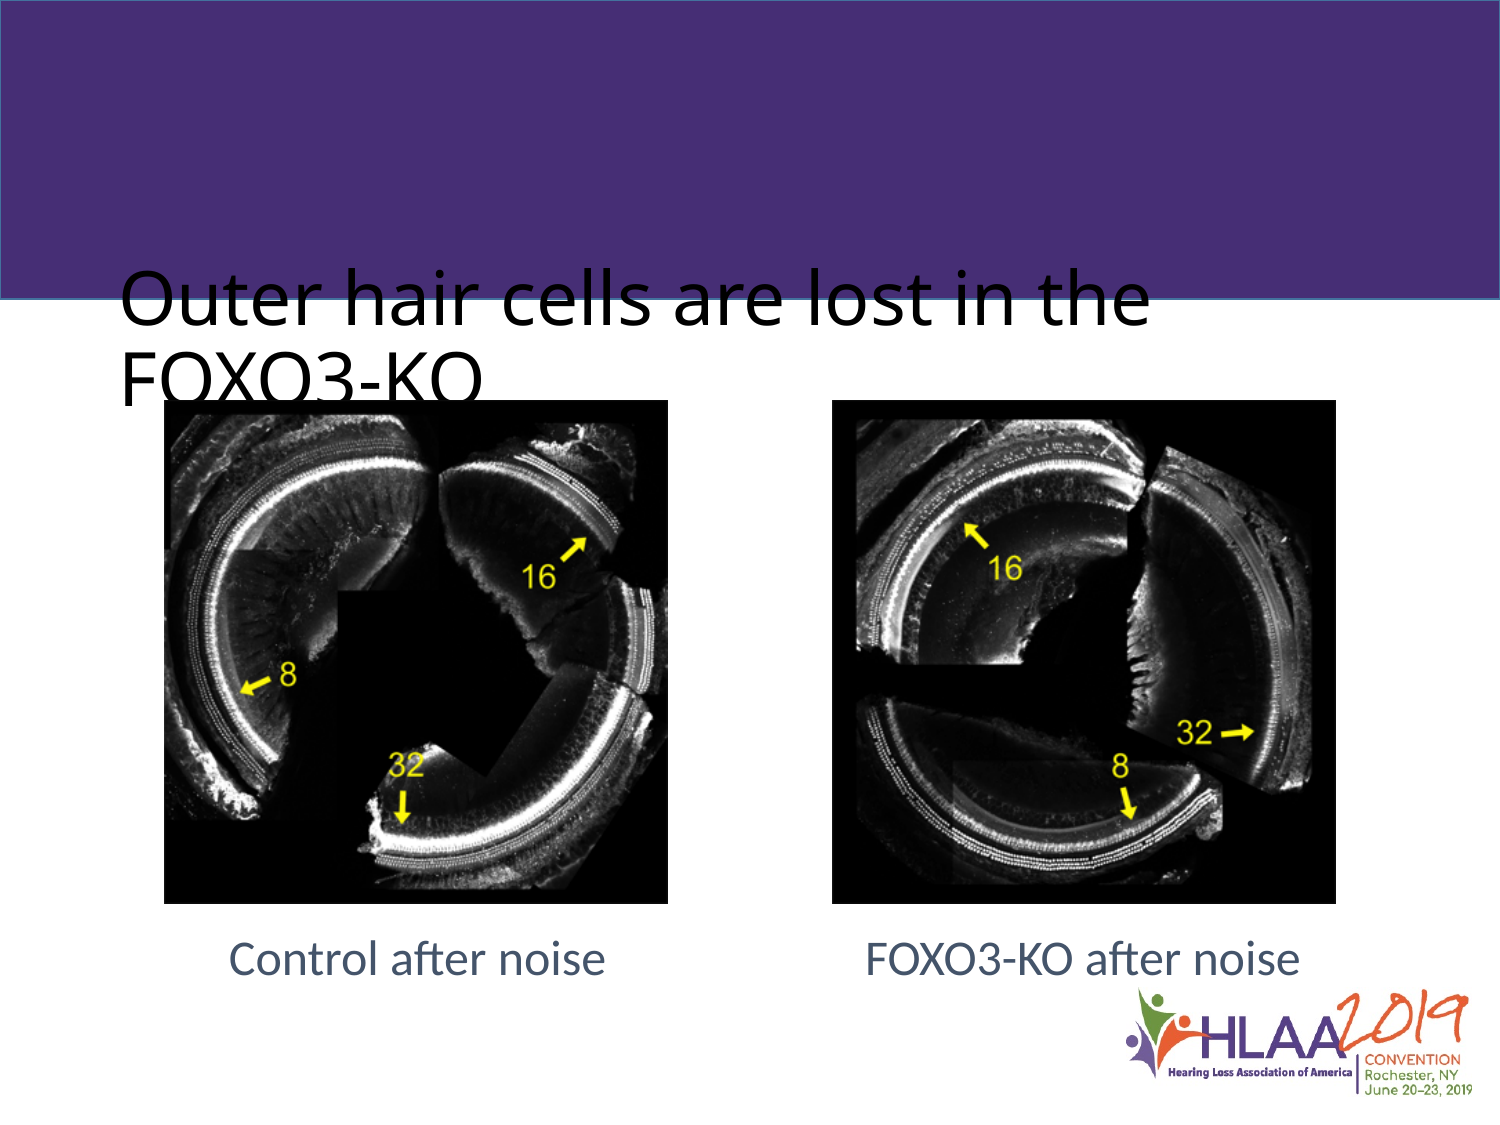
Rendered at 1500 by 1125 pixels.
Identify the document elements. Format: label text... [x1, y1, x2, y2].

text_box FOXO3-KO after noise [850, 918, 1316, 993]
picture [164, 400, 668, 904]
picture [1126, 987, 1472, 1097]
picture [832, 400, 1336, 904]
title Outer hair cells are lost in the FOXO3-KO [103, 232, 1397, 451]
text_box Control after noise [214, 918, 622, 993]
